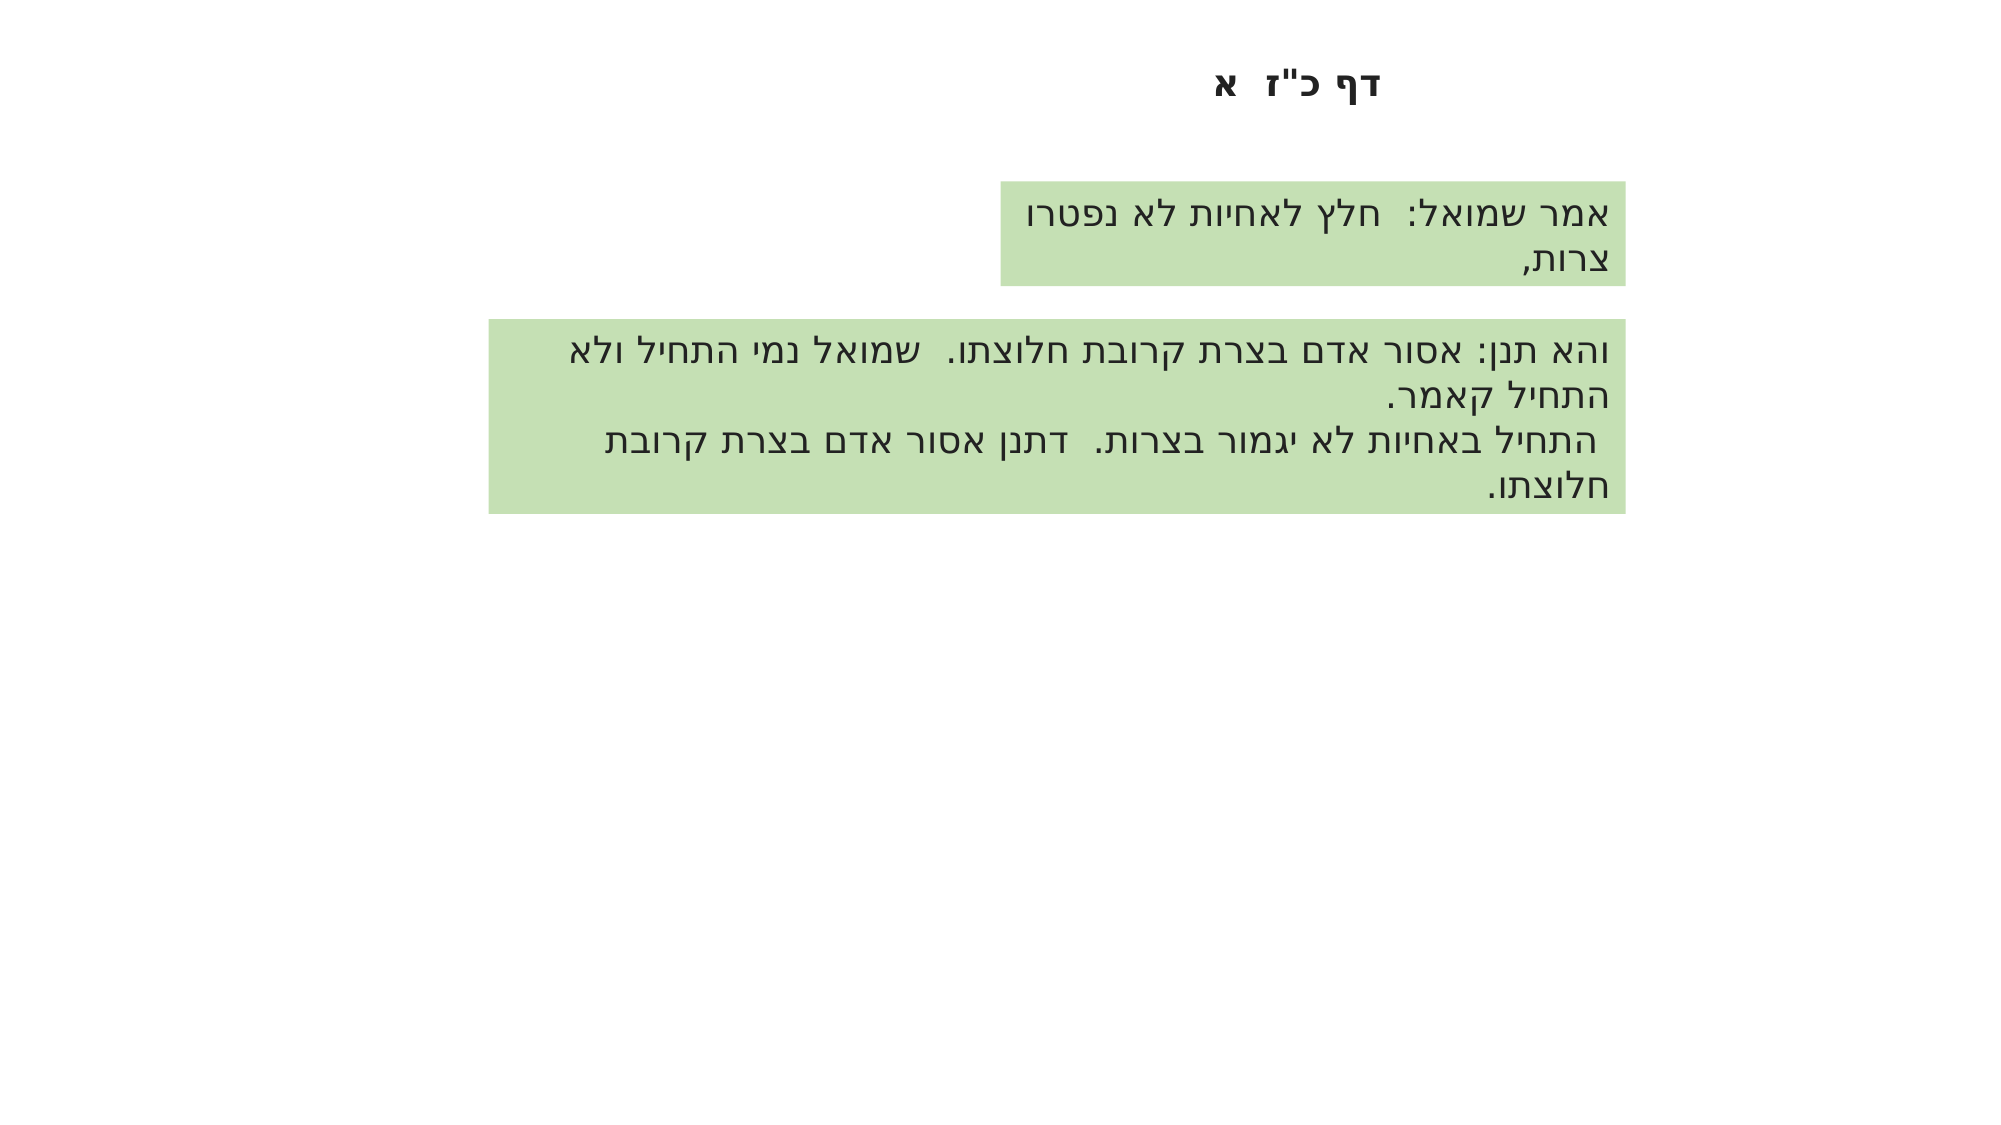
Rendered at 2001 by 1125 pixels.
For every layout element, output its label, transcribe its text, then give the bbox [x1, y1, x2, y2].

text_box אמר שמואל: חלץ לאחיות לא נפטרו צרות, [1000, 181, 1626, 287]
text_box והא תנן: אסור אדם בצרת קרובת חלוצתו. שמואל נמי התחיל ולא התחיל קאמר. התחיל באחיות לא יגמור בצרות. דתנן אסור אדם בצרת קרובת חלוצתו. [488, 319, 1626, 514]
text_box דף כ"ז א [1197, 51, 1397, 112]
